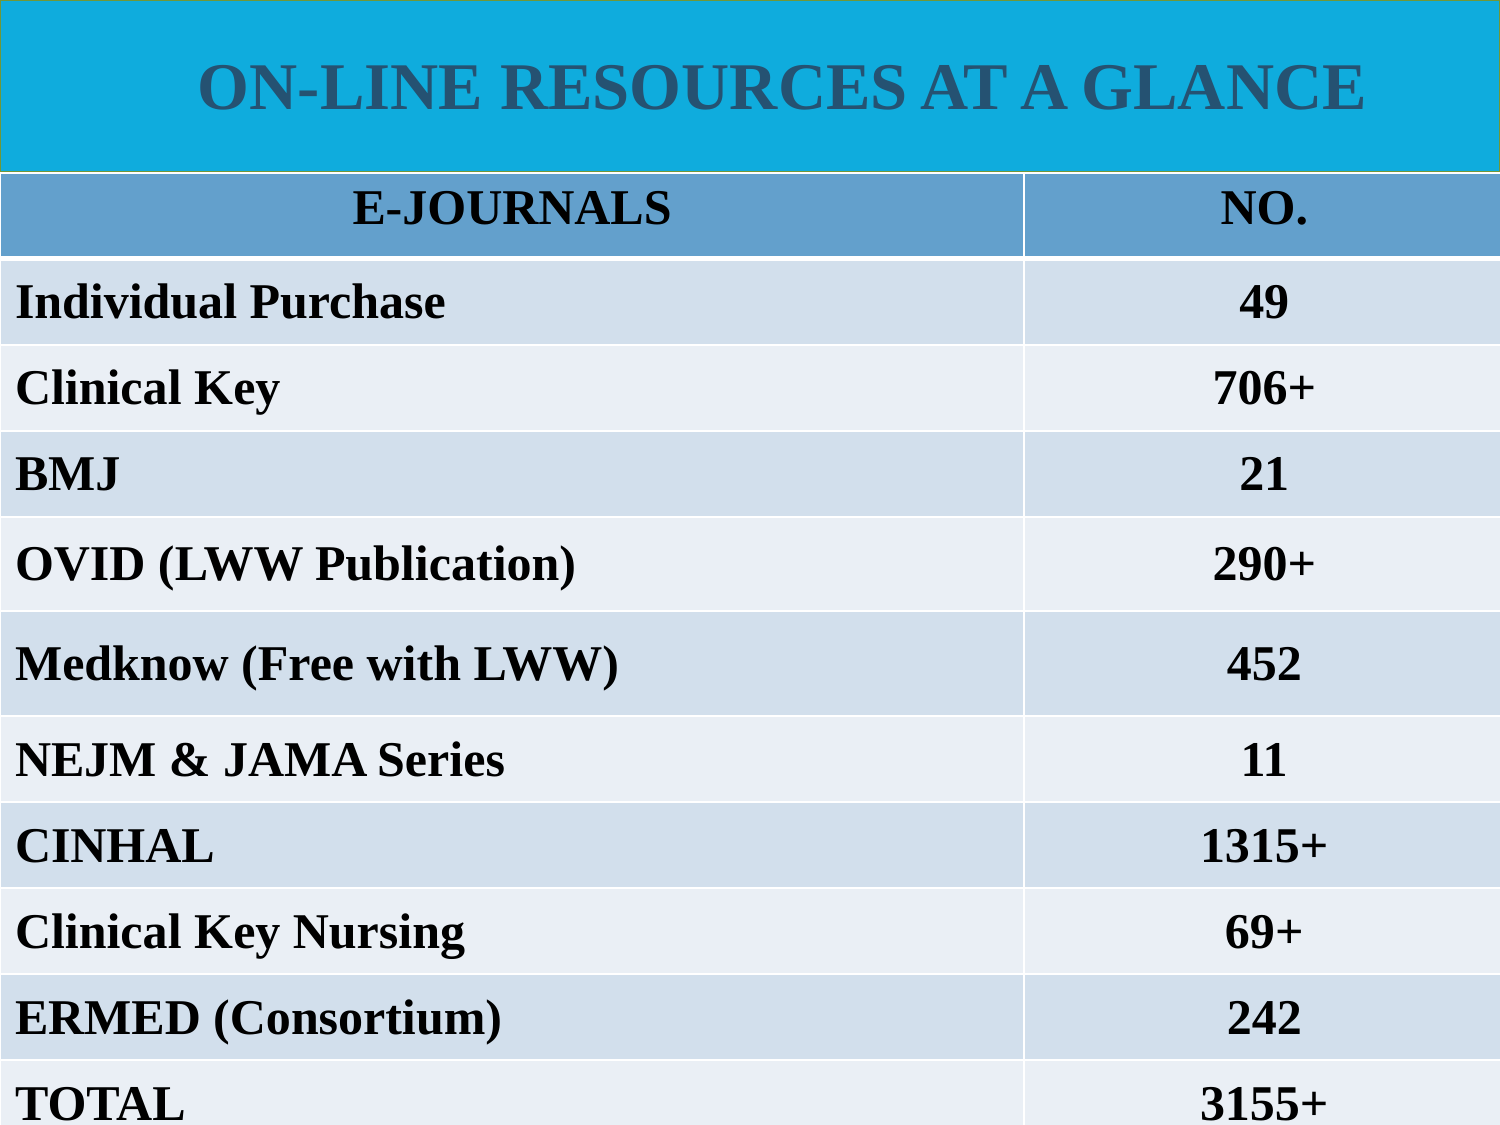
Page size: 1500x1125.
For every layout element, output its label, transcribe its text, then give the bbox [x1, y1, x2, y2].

table_cell CINHAL [1, 803, 1023, 887]
table_cell 11 [1025, 717, 1500, 801]
table_cell Medknow (Free with LWW) [1, 612, 1023, 715]
table_cell 290+ [1025, 518, 1500, 610]
table_cell OVID (LWW Publication) [1, 518, 1023, 610]
text_box ON-LINE RESOURCES AT A GLANCE [170, 37, 1396, 128]
table_cell 706+ [1025, 346, 1500, 430]
table_cell Clinical Key [1, 346, 1023, 430]
table_header NO. [1025, 174, 1500, 256]
table_cell 3155+ [1025, 1061, 1500, 1125]
table_cell NEJM & JAMA Series [1, 717, 1023, 801]
table_cell 452 [1025, 612, 1500, 715]
table_cell Individual Purchase [1, 261, 1023, 344]
text_box [0, 0, 1500, 172]
table_cell 1315+ [1025, 803, 1500, 887]
table_cell Clinical Key Nursing [1, 889, 1023, 973]
table_cell 49 [1025, 261, 1500, 344]
table_cell 21 [1025, 432, 1500, 516]
table_cell TOTAL [1, 1061, 1023, 1125]
table_cell BMJ [1, 432, 1023, 516]
table_header E-JOURNALS [1, 174, 1023, 256]
table_cell ERMED (Consortium) [1, 975, 1023, 1059]
table_cell 69+ [1025, 889, 1500, 973]
table_cell 242 [1025, 975, 1500, 1059]
